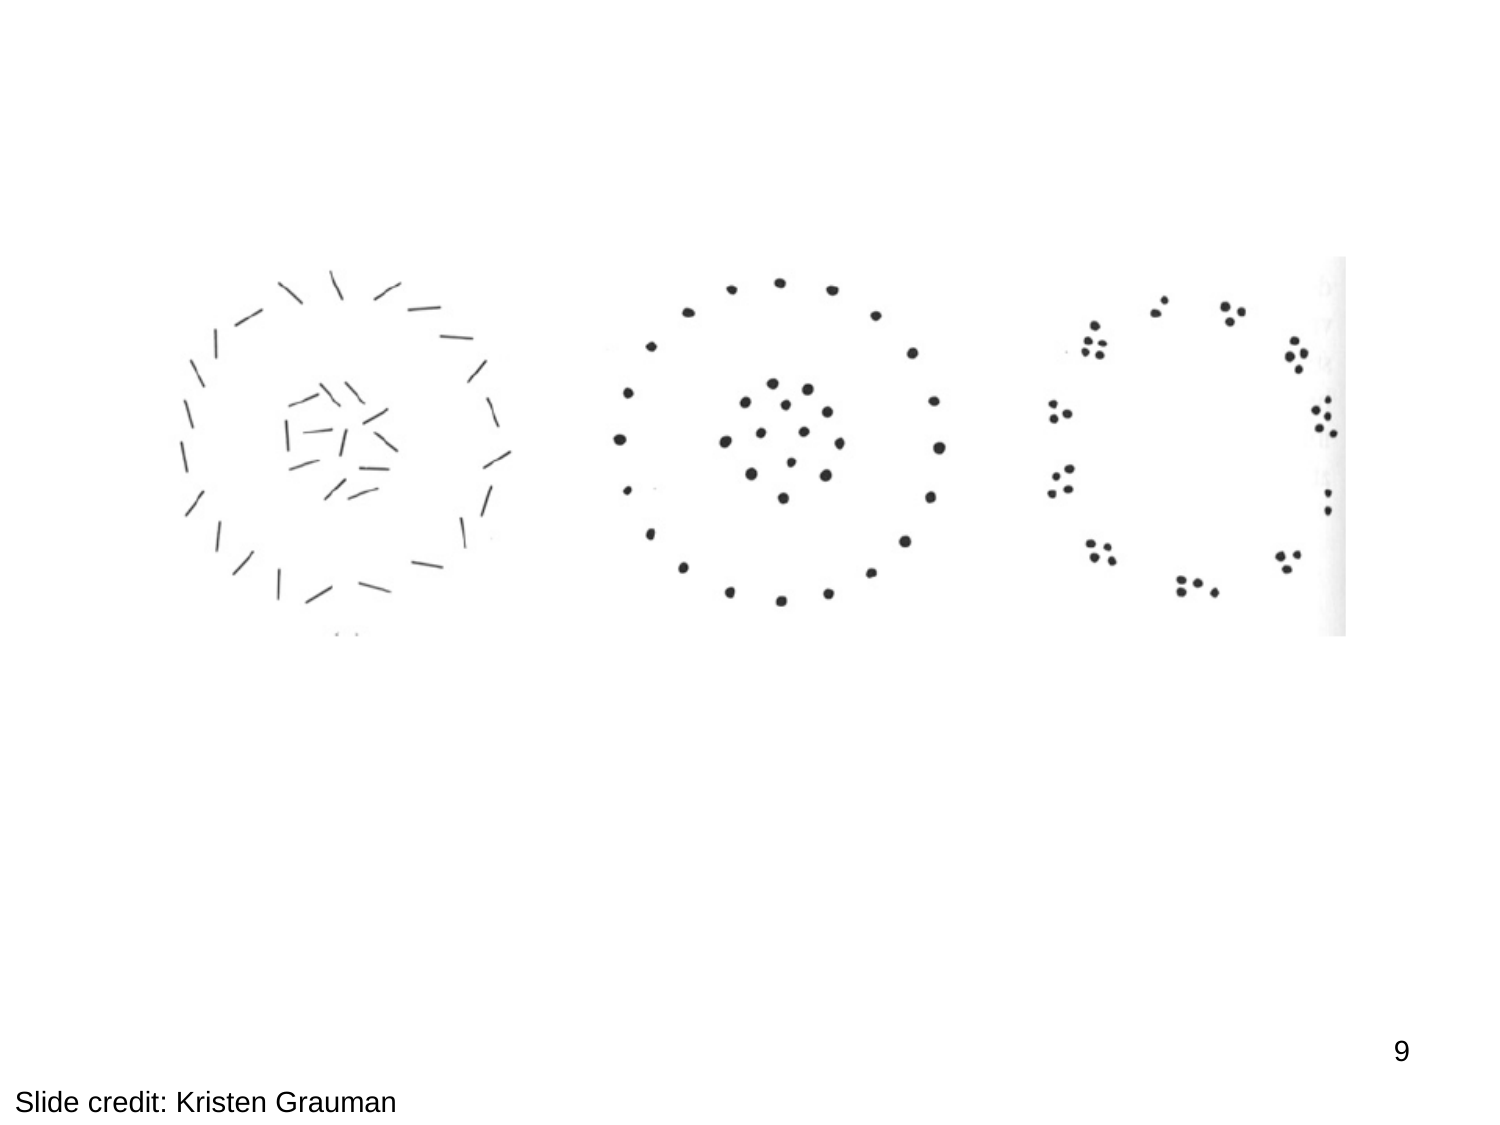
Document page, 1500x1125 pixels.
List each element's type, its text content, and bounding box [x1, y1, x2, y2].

slide_number 9 [1074, 1024, 1426, 1103]
picture [132, 220, 1346, 697]
text_box Slide credit: Kristen Grauman [0, 1076, 975, 1125]
